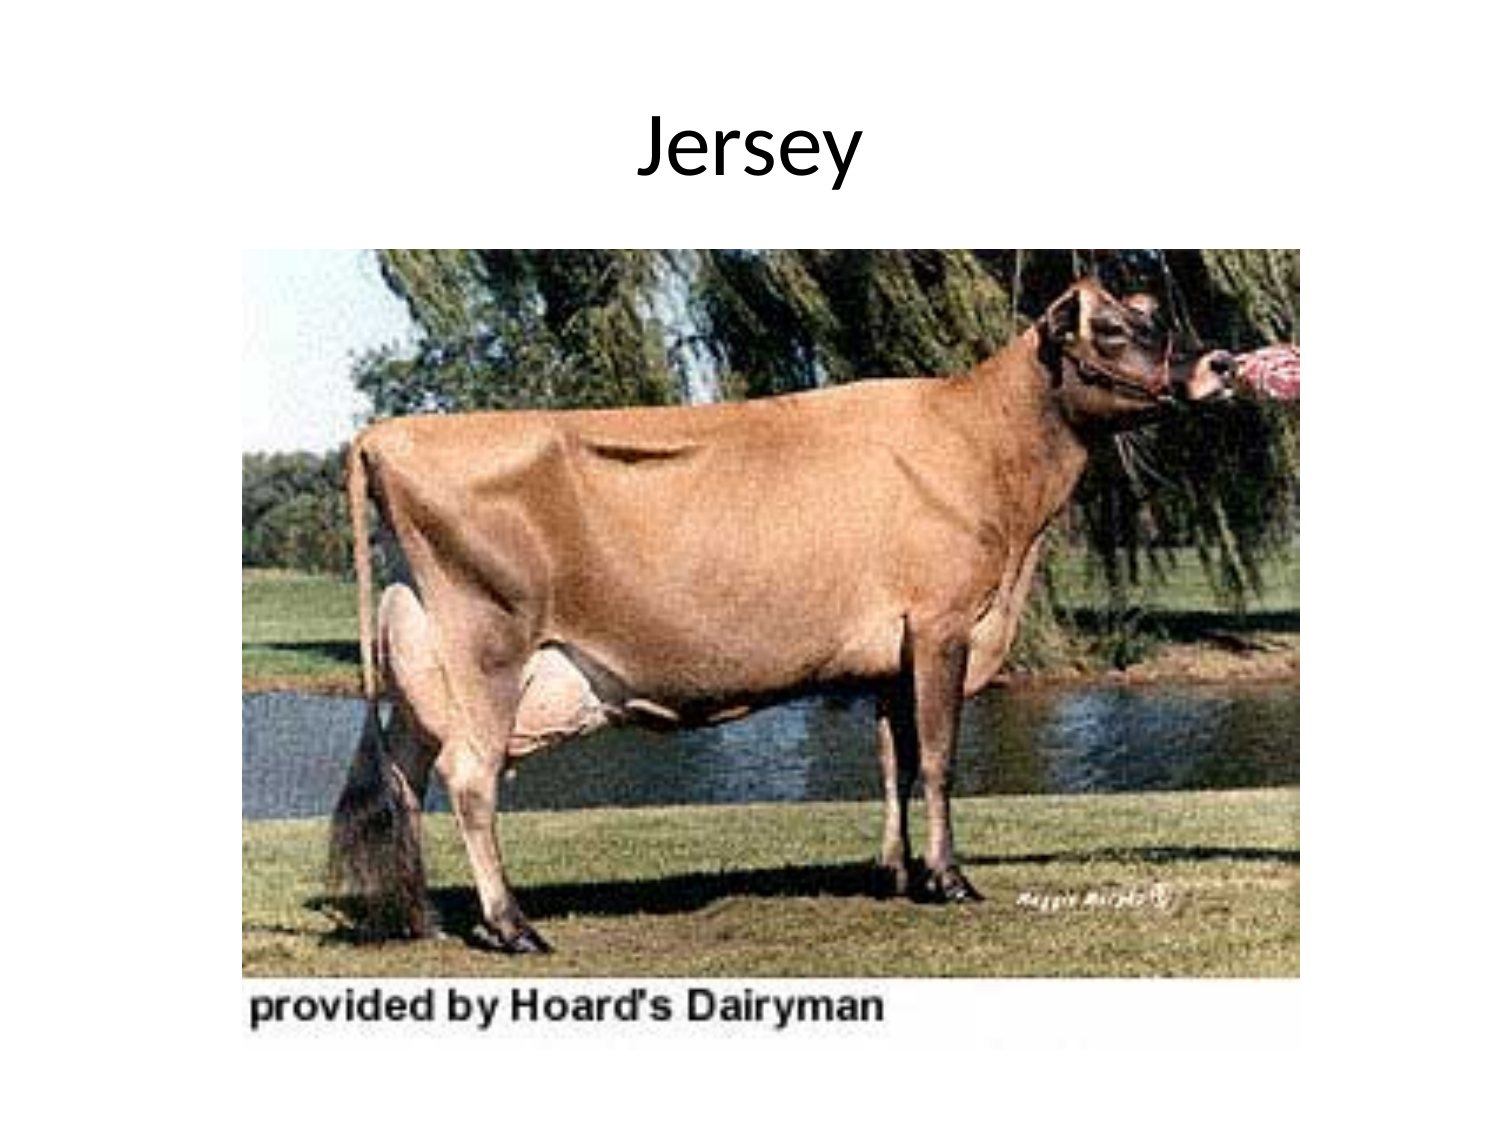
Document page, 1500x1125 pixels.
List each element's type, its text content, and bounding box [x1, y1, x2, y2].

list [242, 249, 1301, 1051]
title Jersey [75, 45, 1425, 233]
